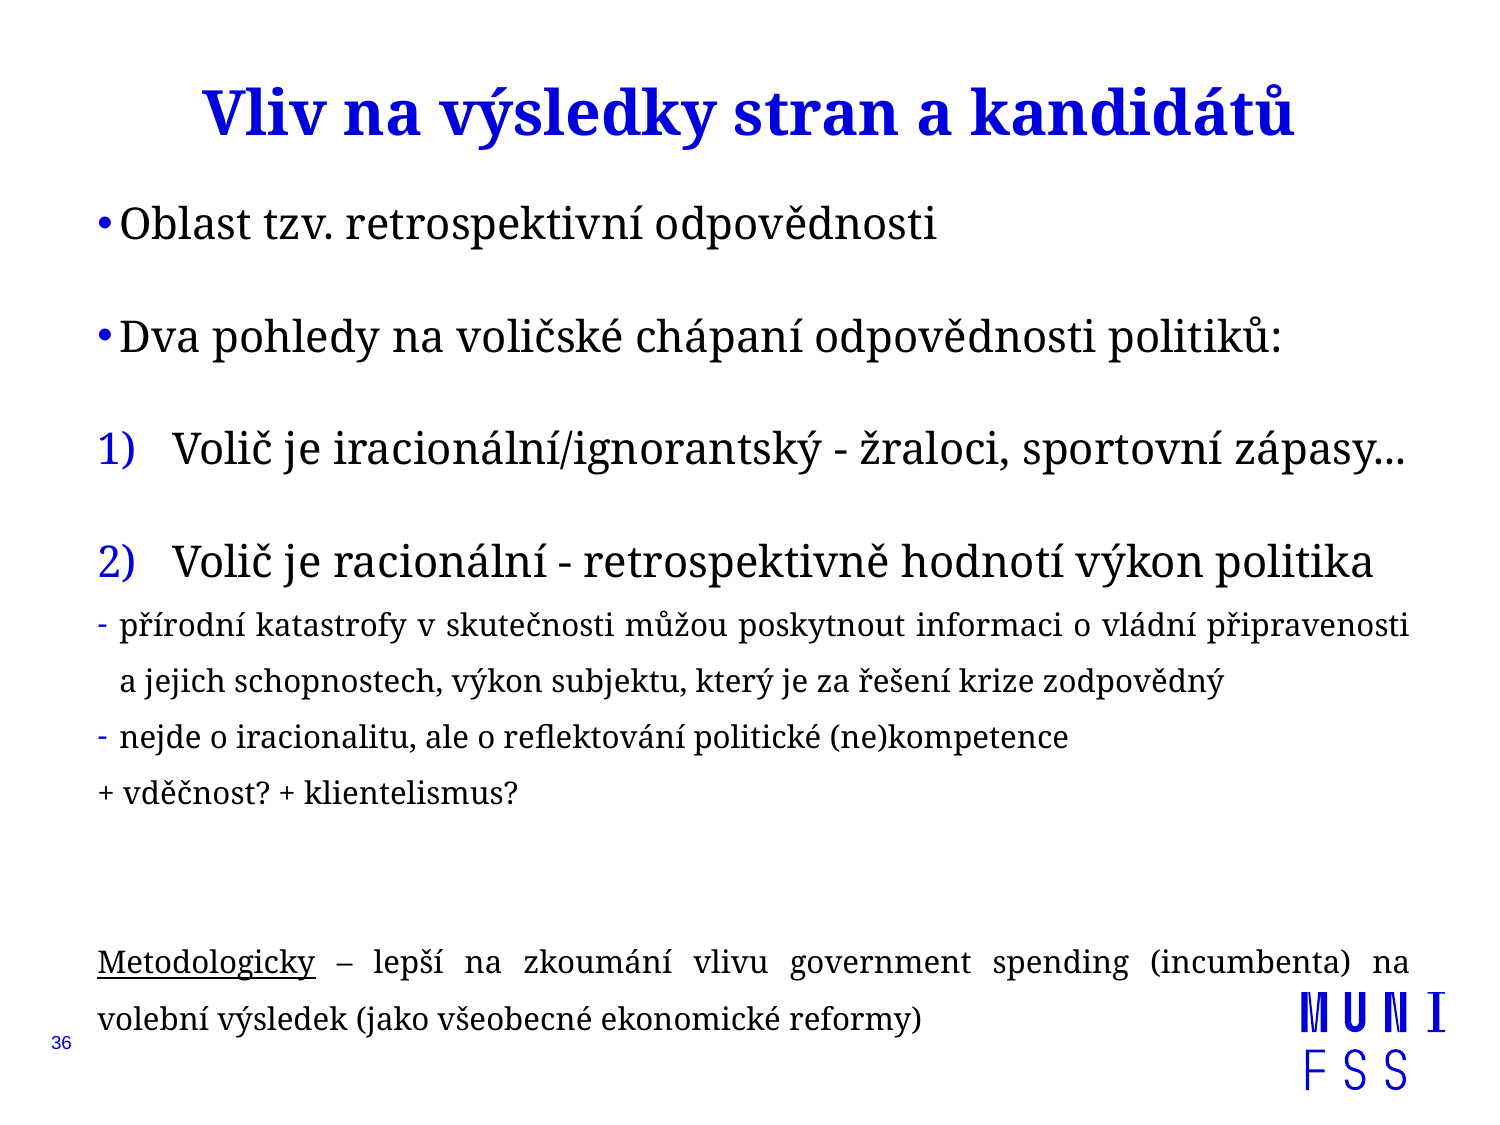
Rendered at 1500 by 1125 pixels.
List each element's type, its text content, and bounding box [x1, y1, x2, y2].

title Vliv na výsledky stran a kandidátů [88, 85, 1412, 160]
slide_number 36 [50, 1021, 82, 1063]
list Oblast tzv. retrospektivní odpovědnosti Dva pohledy na voličské chápaní odpovědnosti politiků: Volič je iracionální/ignorantský - žraloci, sportovní zápasy... Volič je racionální - retrospektivně hodnotí výkon politika přírodní katastrofy v skutečnosti můžou poskytnout informaci o vládní připravenosti a jejich schopnostech, výkon subjektu, který je za řešení krize zodpovědný nejde o iracionalitu, ale o reflektování politické (ne)kompetence + vděčnost? + klientelismus? Metodologicky – lepší na zkoumání vlivu government spending (incumbenta) na volební výsledek (jako všeobecné ekonomické reformy) [88, 192, 1412, 1040]
